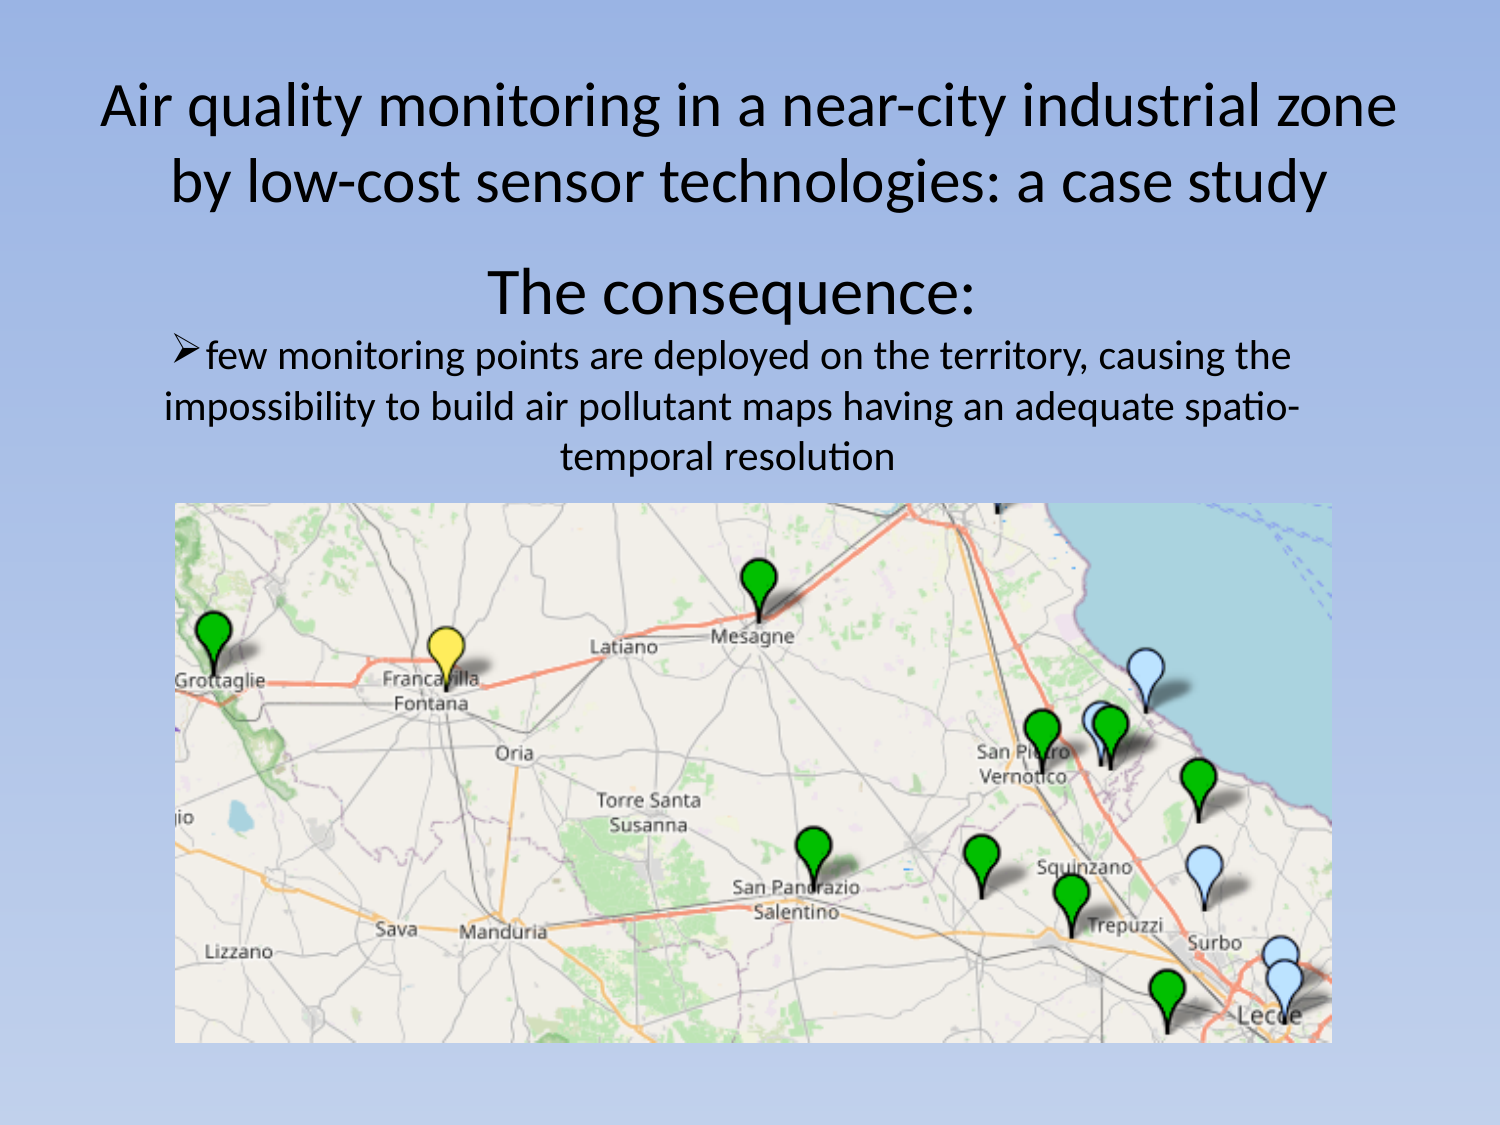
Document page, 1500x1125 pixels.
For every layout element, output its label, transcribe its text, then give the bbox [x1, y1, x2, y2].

text_box The consequence: few monitoring points are deployed on the territory, causing the impossibility to build air pollutant maps having an adequate spatio-temporal resolution [82, 234, 1383, 493]
title Air quality monitoring in a near-city industrial zone by low-cost sensor technologies: a case study [75, 45, 1425, 233]
picture [175, 503, 1333, 1044]
